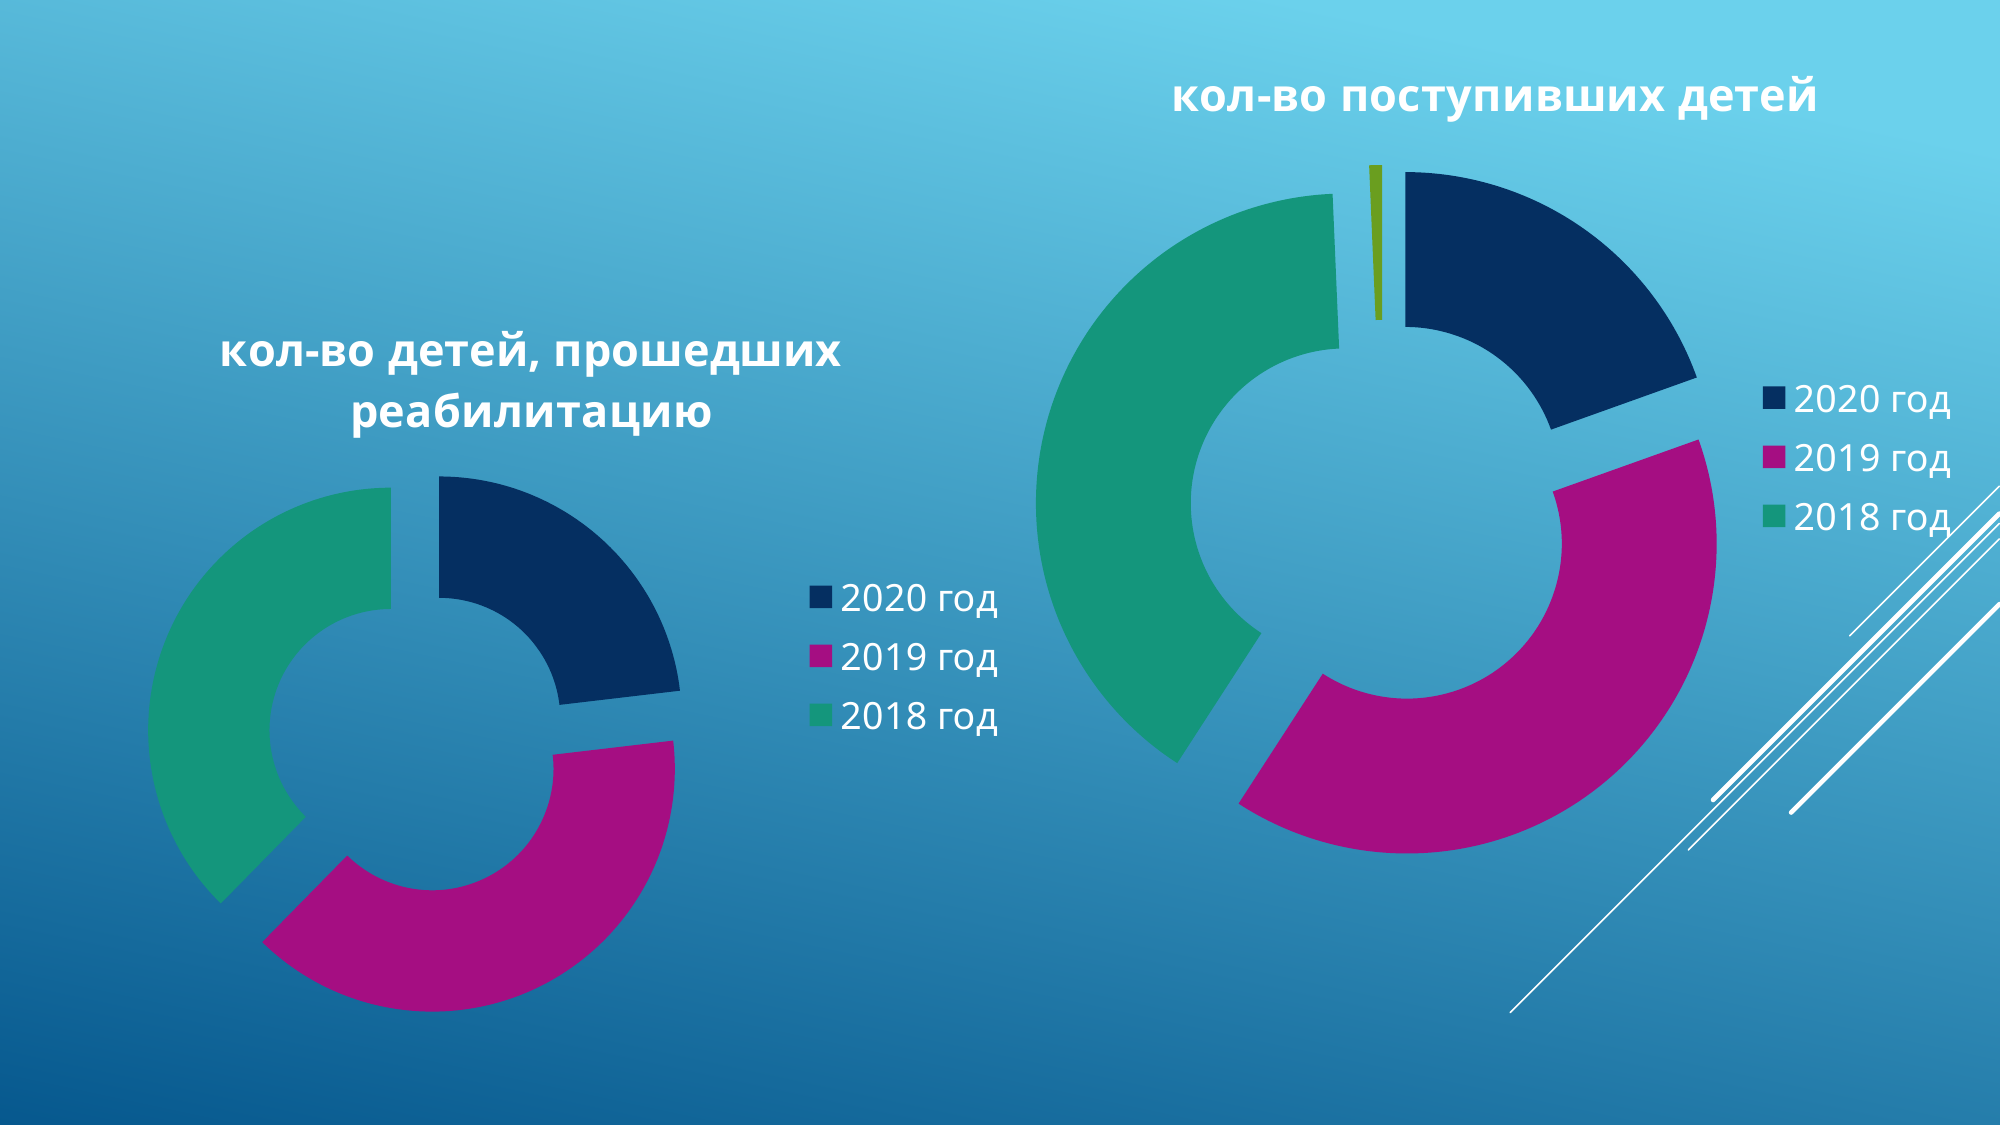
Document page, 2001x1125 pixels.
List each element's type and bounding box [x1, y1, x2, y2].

chart [40, 23, 1977, 1030]
